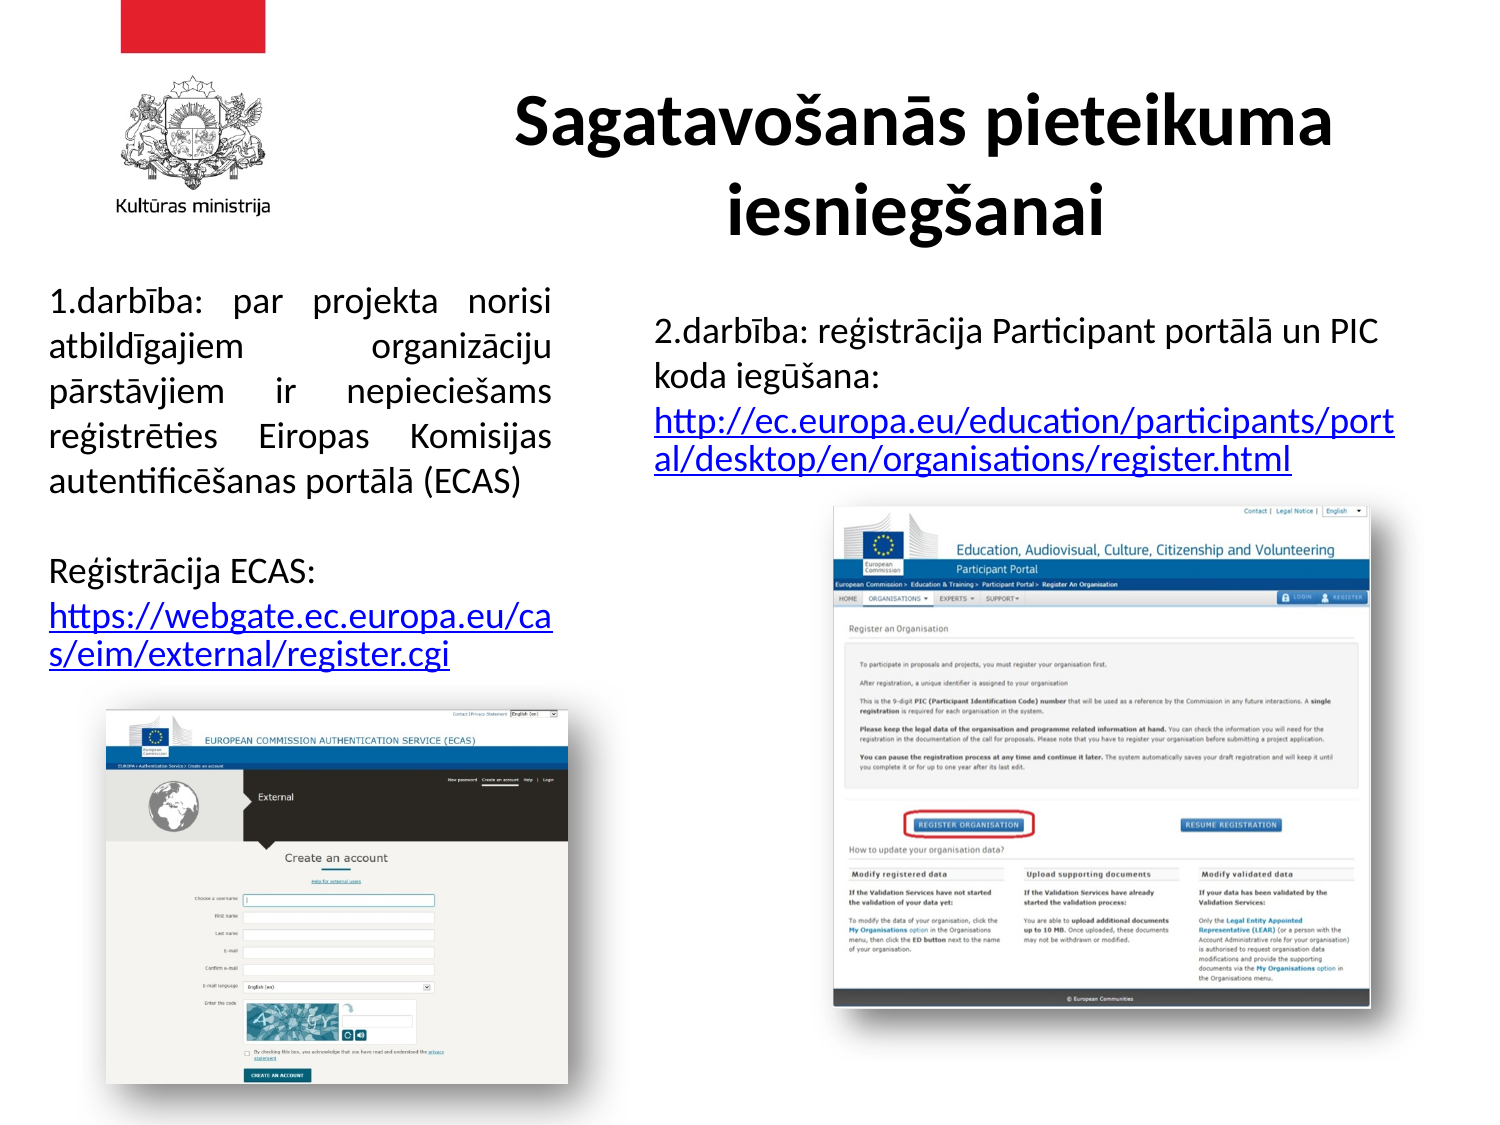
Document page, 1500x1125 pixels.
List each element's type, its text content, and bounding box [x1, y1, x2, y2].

picture [106, 709, 568, 1084]
title Sagatavošanās pieteikuma iesniegšanai [424, 62, 1426, 233]
text_box 2.darbība: reģistrācija Participant portālā un PIC koda iegūšana: http://ec.europa.eu/education/participants/portal/desktop/en/organisations/register.html [639, 298, 1425, 494]
picture [811, 485, 1426, 1061]
picture [48, 0, 338, 268]
text_box 1.darbība: par projekta norisi atbildīgajiem organizāciju pārstāvjiem ir nepieciešams reģistrēties Eiropas Komisijas autentificēšanas portālā (ECAS) Reģistrācija ECAS: https://webgate.ec.europa.eu/cas/eim/external/register.cgi [33, 268, 568, 689]
